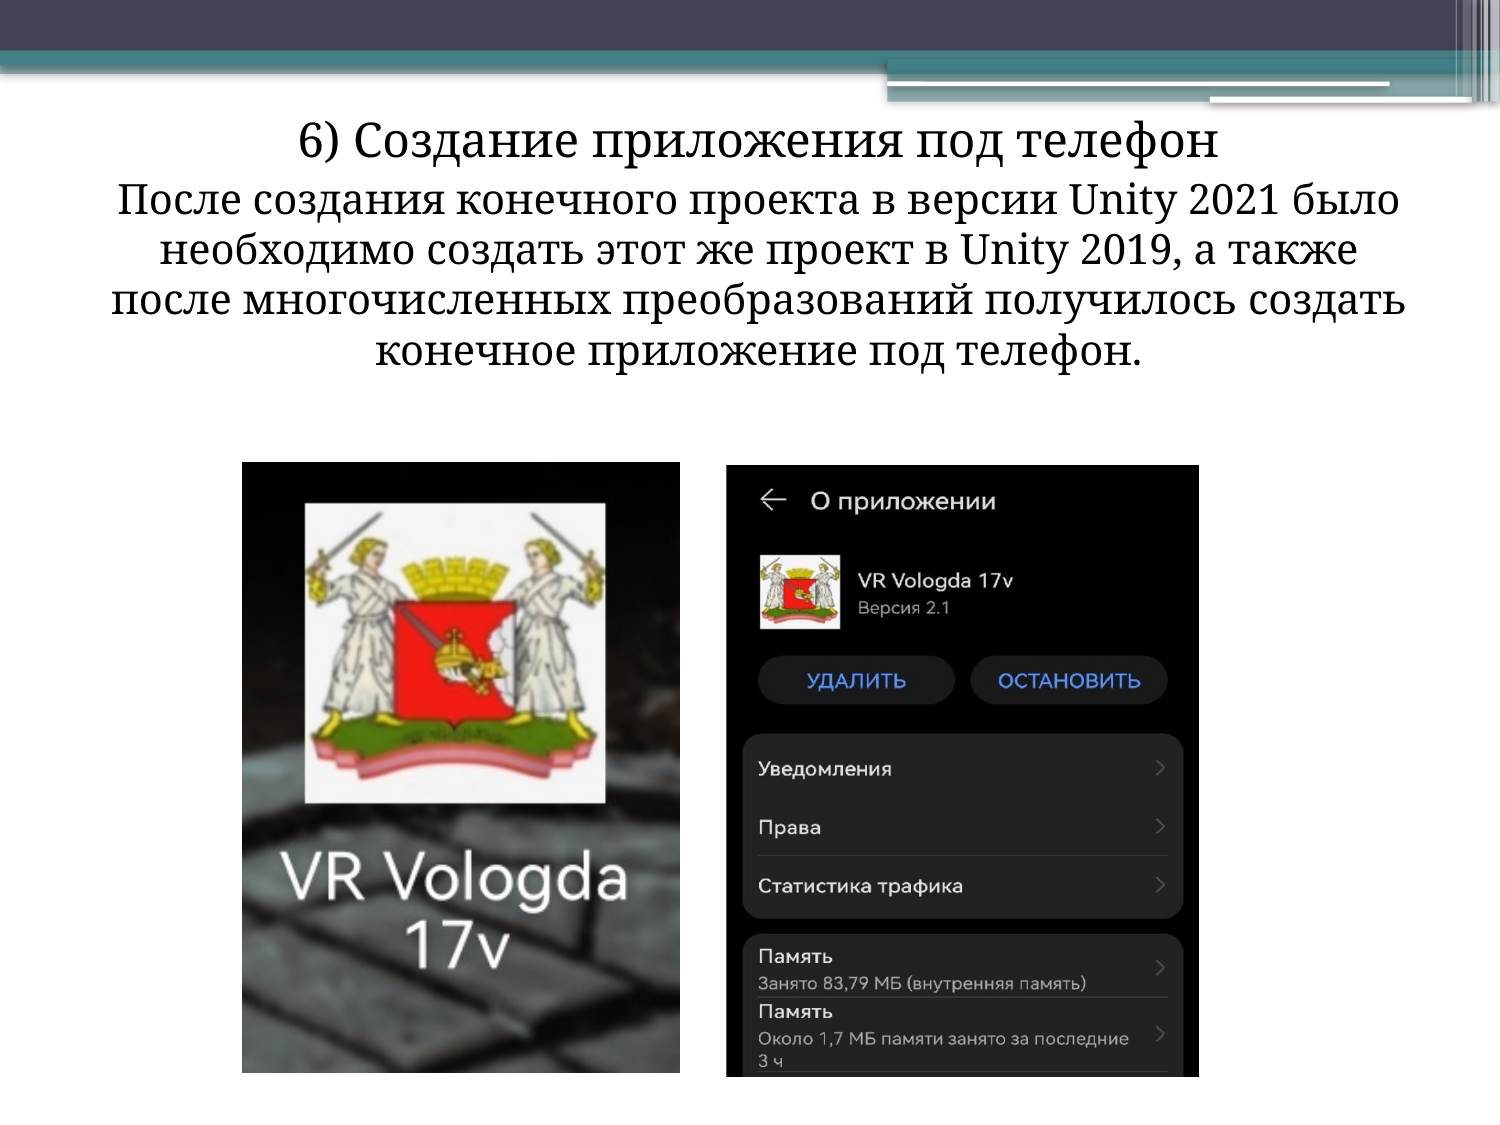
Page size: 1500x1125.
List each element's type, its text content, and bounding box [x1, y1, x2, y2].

list 6) Создание приложения под телефон После создания конечного проекта в версии Unity 2021 было необходимо создать этот же проект в Unity 2019, а также после многочисленных преобразований получилось создать конечное приложение под телефон. [75, 101, 1425, 1079]
picture [241, 461, 680, 1073]
picture [726, 464, 1200, 1077]
